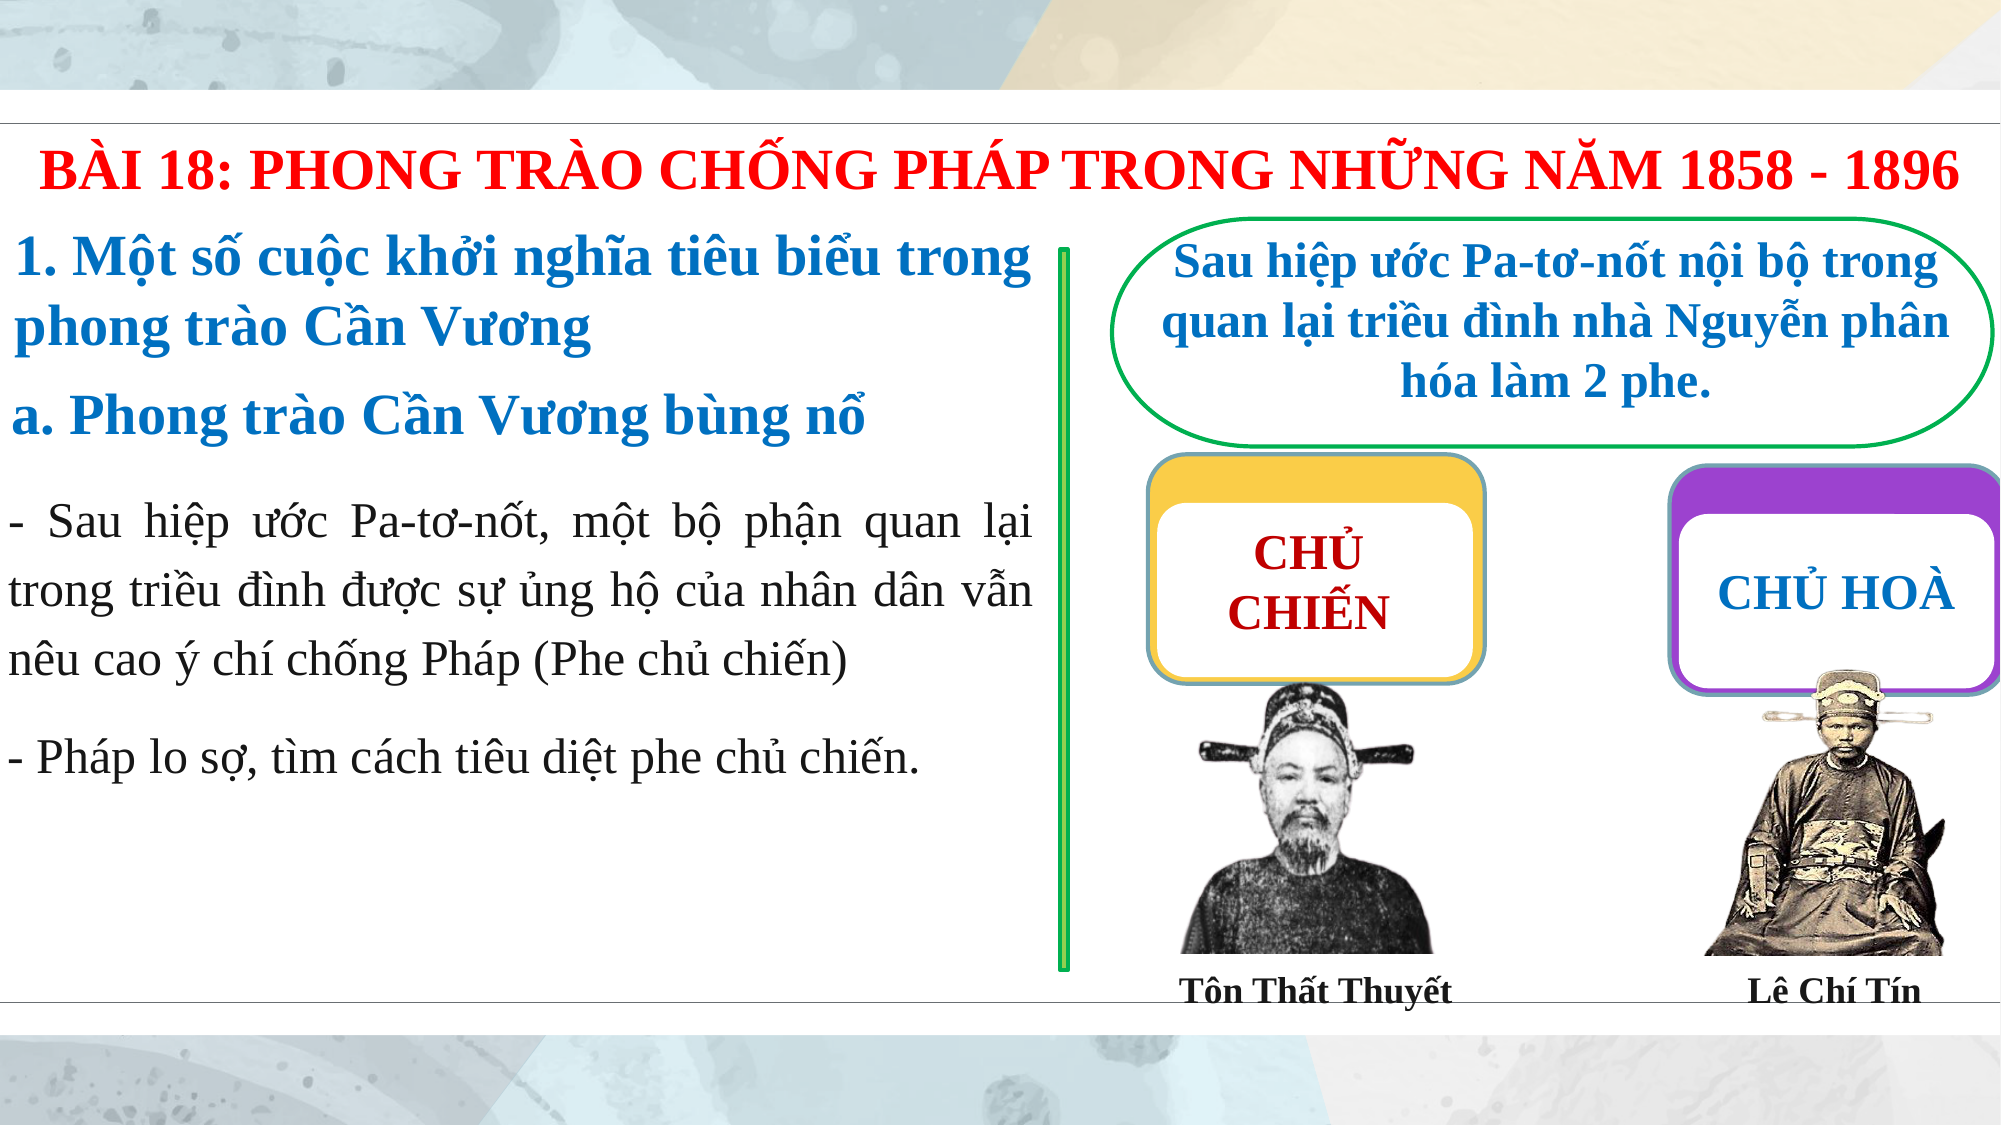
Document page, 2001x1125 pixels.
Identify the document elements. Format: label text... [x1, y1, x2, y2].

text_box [1111, 218, 2000, 447]
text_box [0, 0, 1050, 89]
text_box - Sau hiệp ước Pa-tơ-nốt, một bộ phận quan lại trong triều đình được sự ủng hộ của nhân dân vẫn nêu cao ý chí chống Pháp (Phe chủ chiến) [0, 471, 1049, 694]
text_box a. Phong trào Cần Vương bùng nổ [0, 368, 1056, 454]
text_box - Pháp lo sợ, tìm cách tiêu diệt phe chủ chiến. [0, 707, 937, 791]
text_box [1147, 454, 1485, 684]
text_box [1669, 465, 2000, 695]
text_box [1058, 247, 1070, 972]
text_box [1696, 664, 1993, 1020]
text_box BÀI 18: PHONG TRÀO CHỐNG PHÁP TRONG NHỮNG NĂM 1858 - 1896 [0, 123, 2000, 209]
text_box 1. Một số cuộc khởi nghĩa tiêu biểu trong phong trào Cần Vương [0, 209, 1084, 365]
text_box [480, 1036, 1330, 1125]
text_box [1135, 674, 1470, 1020]
